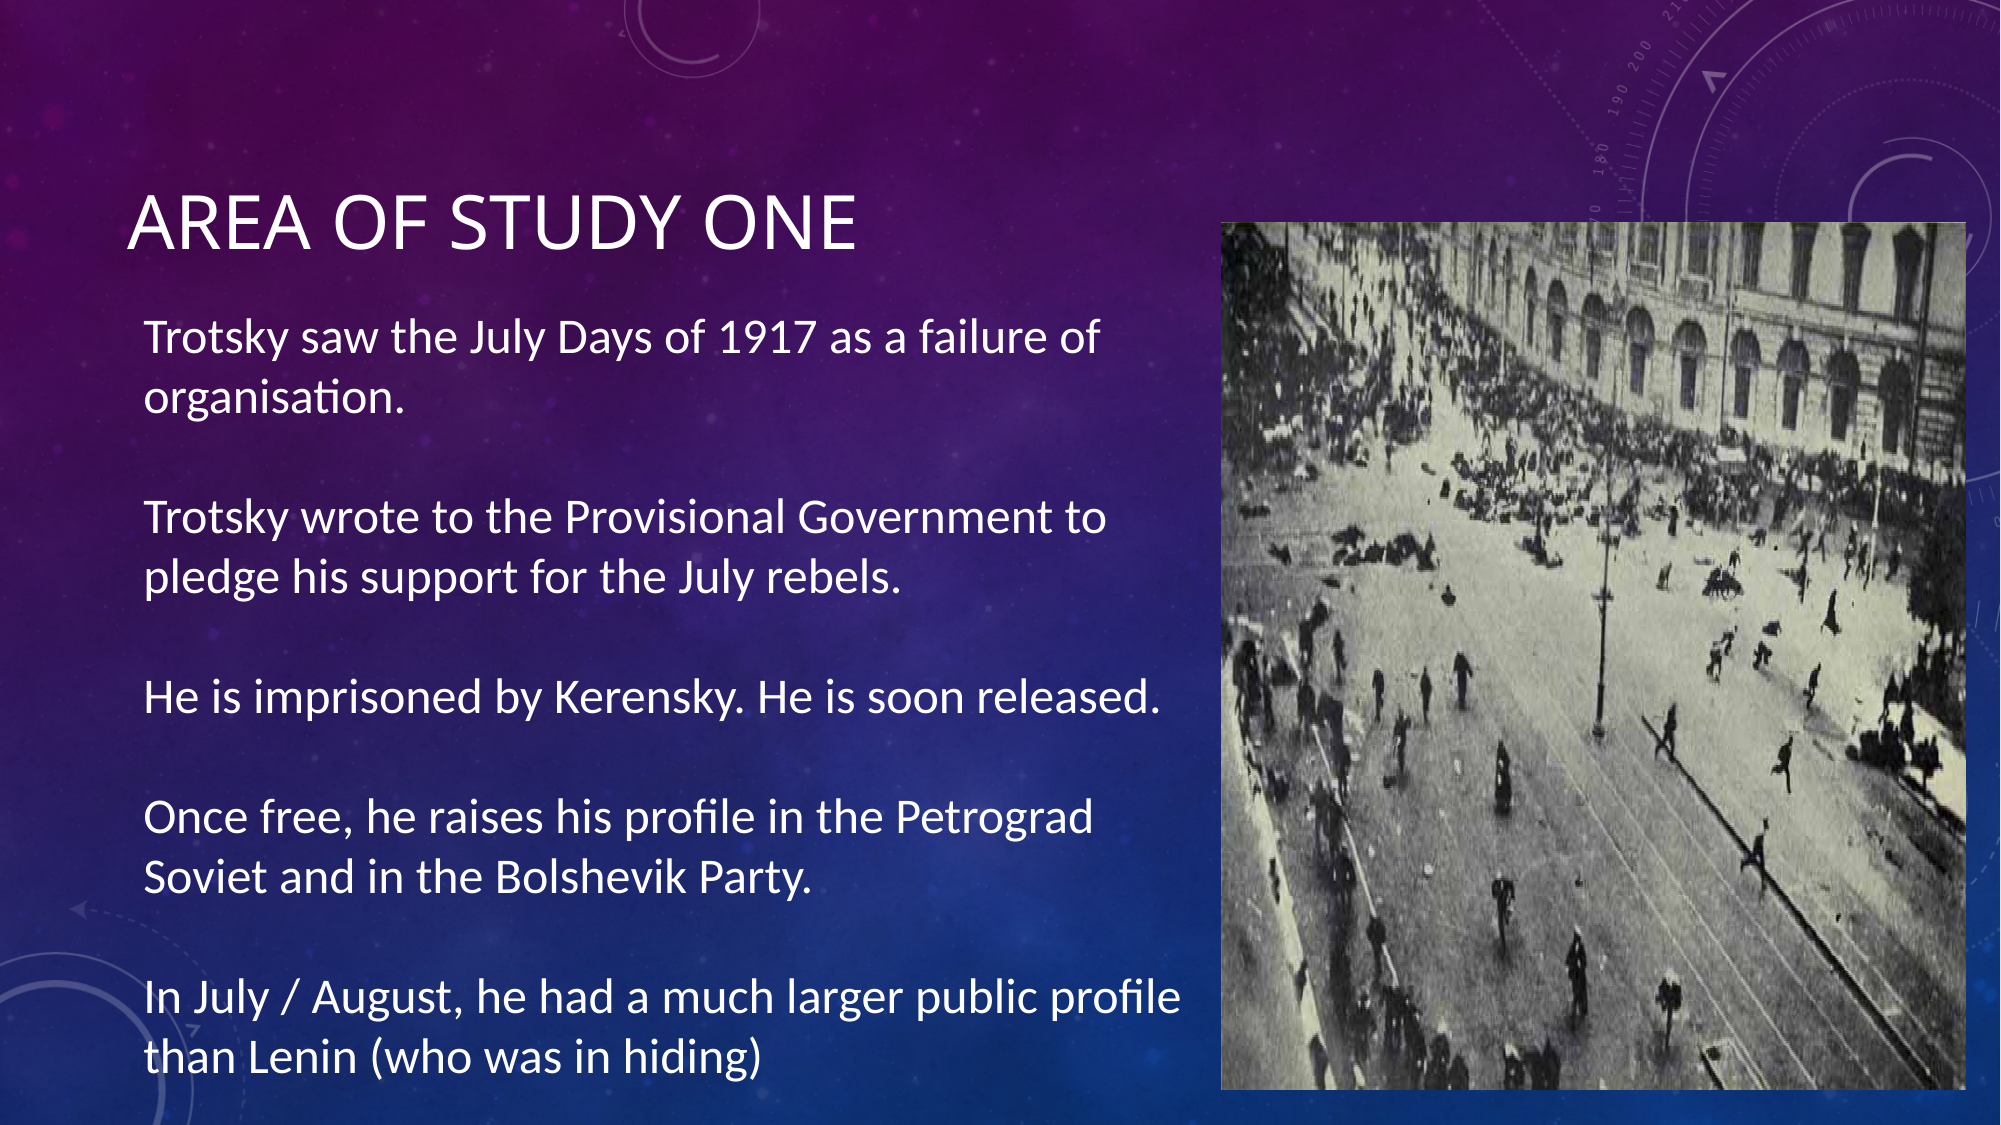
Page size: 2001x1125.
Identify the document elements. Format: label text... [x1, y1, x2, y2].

title Area of study one [112, 99, 1775, 339]
text_box Trotsky saw the July Days of 1917 as a failure of organisation. Trotsky wrote to the Provisional Government to pledge his support for the July rebels. He is imprisoned by Kerensky. He is soon released. Once free, he raises his profile in the Petrograd Soviet and in the Bolshevik Party. In July / August, he had a much larger public profile than Lenin (who was in hiding) [128, 296, 1221, 1125]
picture [0, 0, 2001, 1125]
